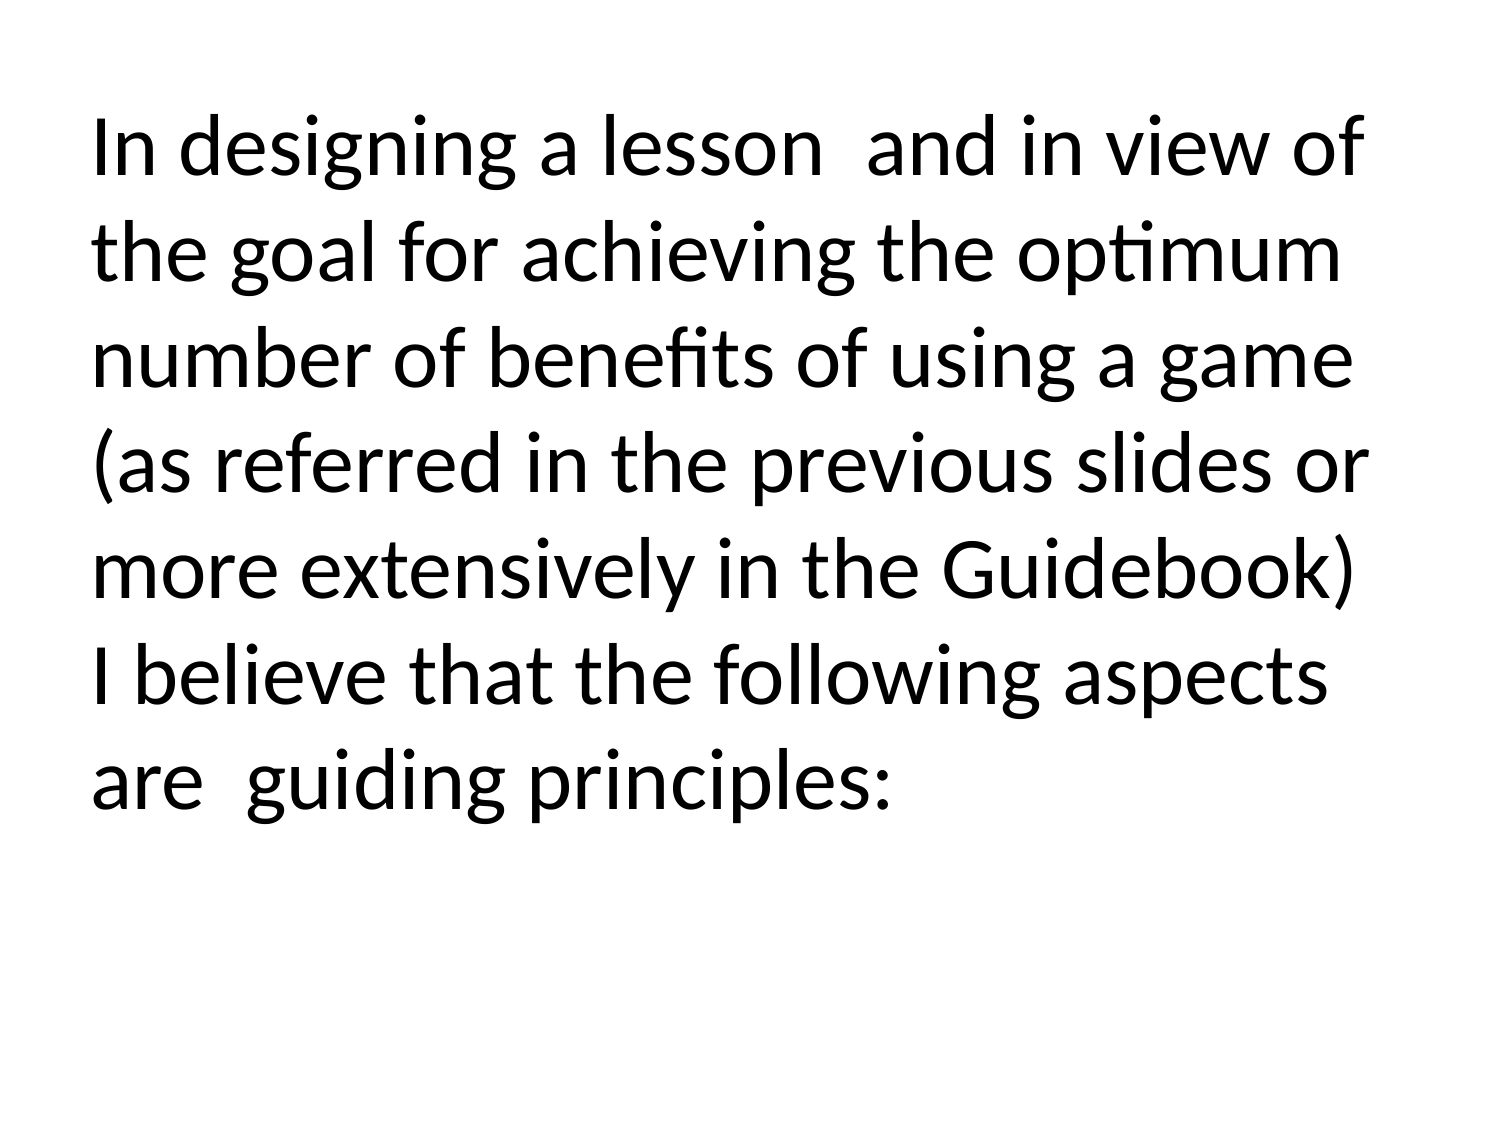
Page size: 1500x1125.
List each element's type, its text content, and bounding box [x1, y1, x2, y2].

title In designing a lesson and in view of the goal for achieving the optimum number of benefits of using a game (as referred in the previous slides or more extensively in the Guidebook) I believe that the following aspects are guiding principles: [75, 45, 1425, 976]
